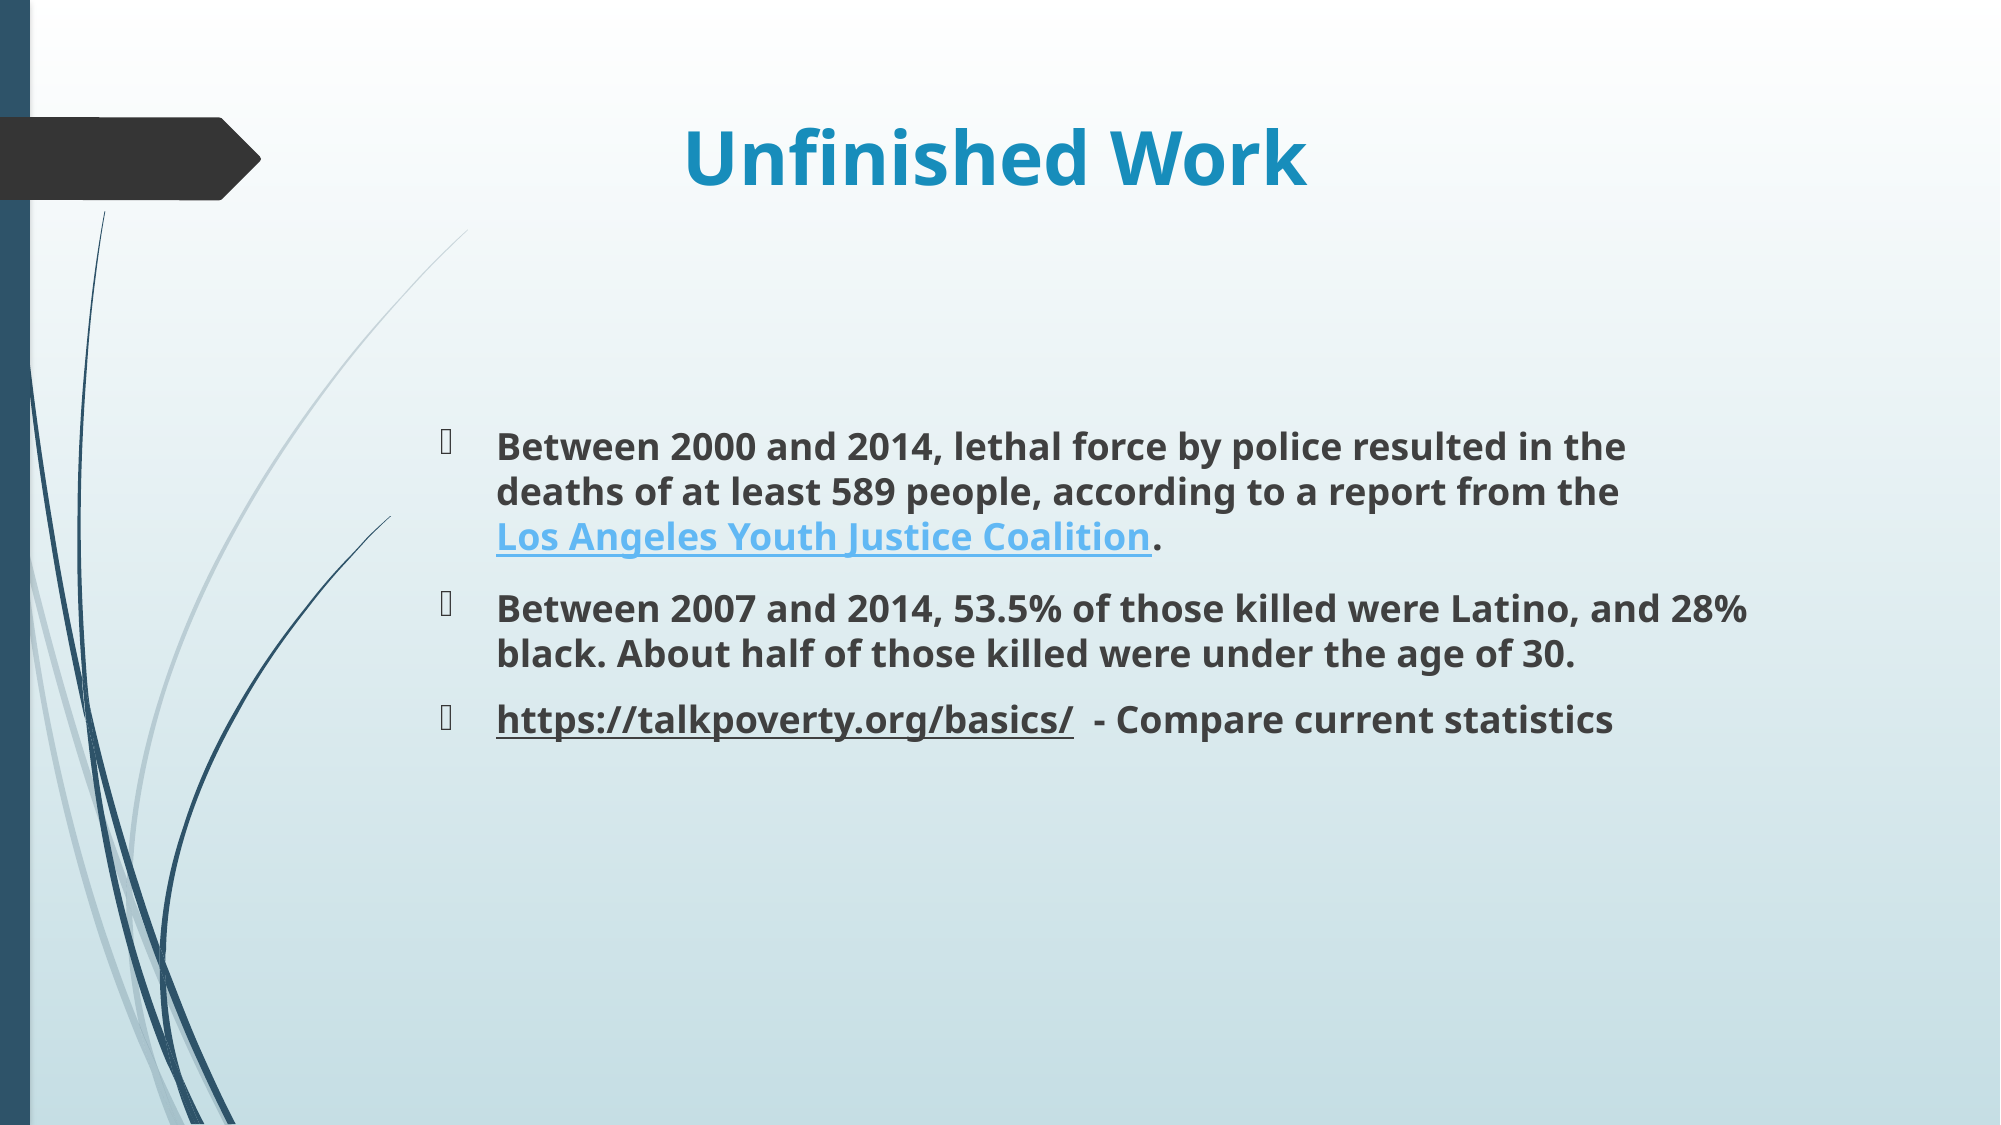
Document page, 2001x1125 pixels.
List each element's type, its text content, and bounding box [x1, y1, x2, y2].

title Unfinished Work [667, 102, 2000, 313]
list Between 2000 and 2014, lethal force by police resulted in the deaths of at least 589 people, according to a report from the Los Angeles Youth Justice Coalition. Between 2007 and 2014, 53.5% of those killed were Latino, and 28% black. About half of those killed were under the age of 30. https://talkpoverty.org/basics/ - Compare current statistics [424, 350, 1781, 1042]
